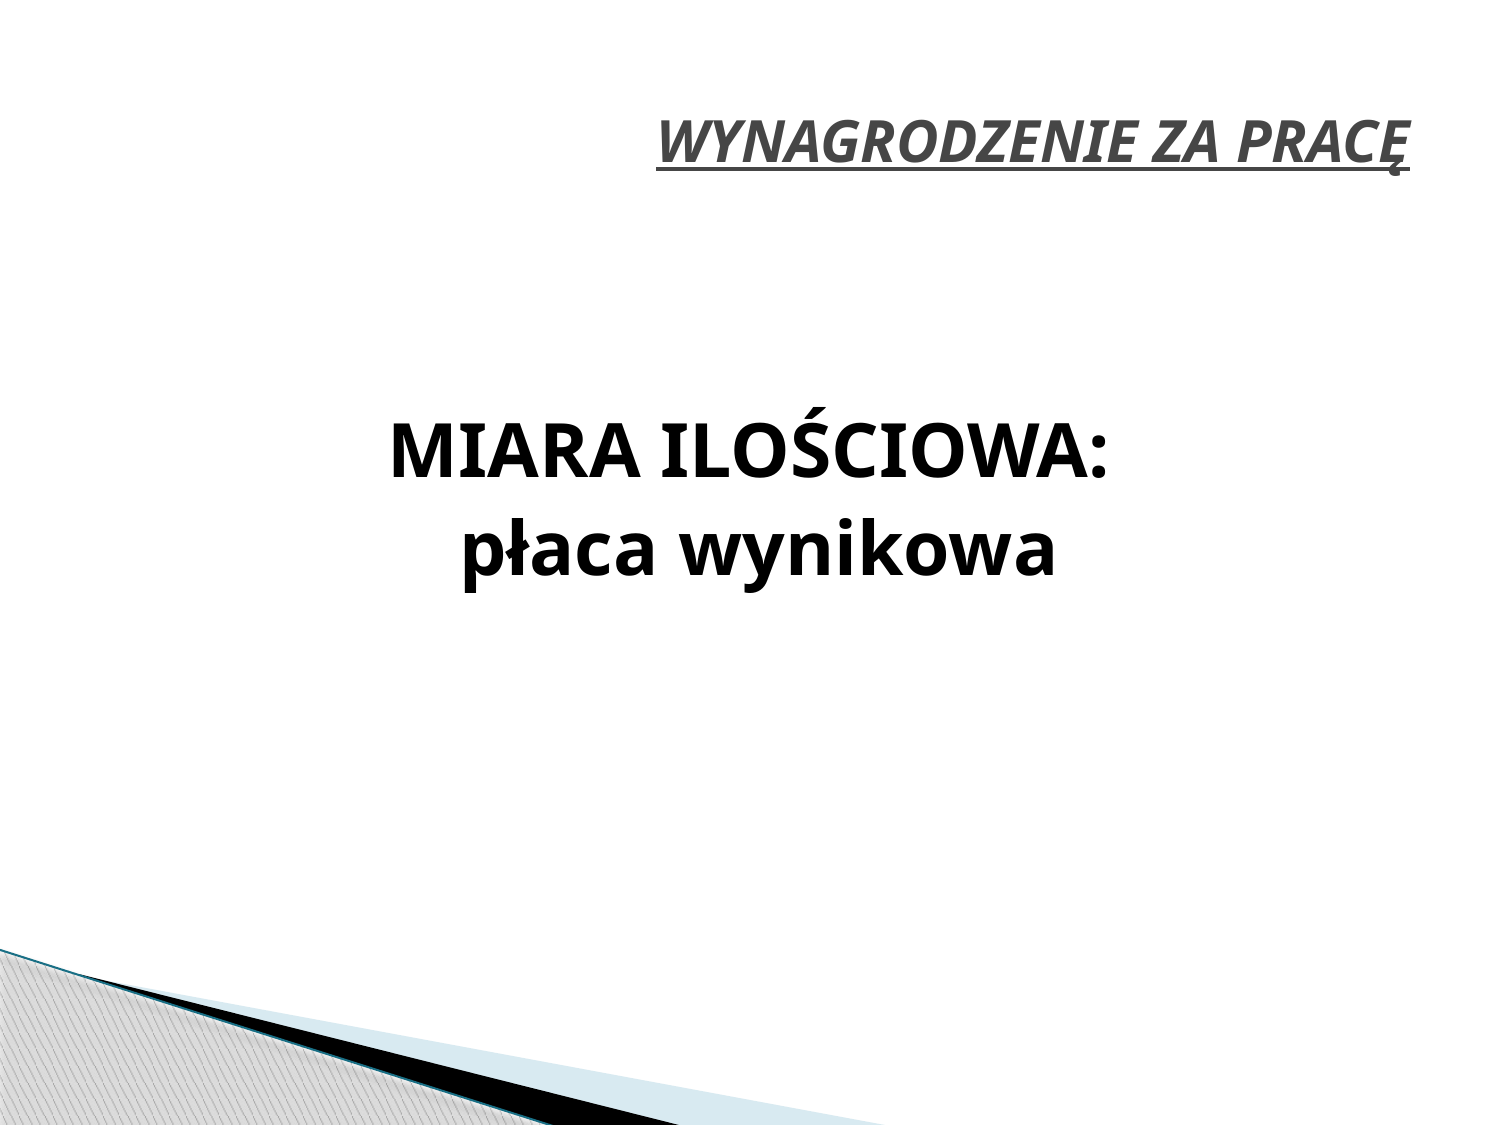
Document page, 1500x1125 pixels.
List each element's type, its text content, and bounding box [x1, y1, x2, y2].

list MIARA ILOŚCIOWA: płaca wynikowa [75, 243, 1425, 986]
title WYNAGRODZENIE ZA PRACĘ [75, 45, 1425, 233]
